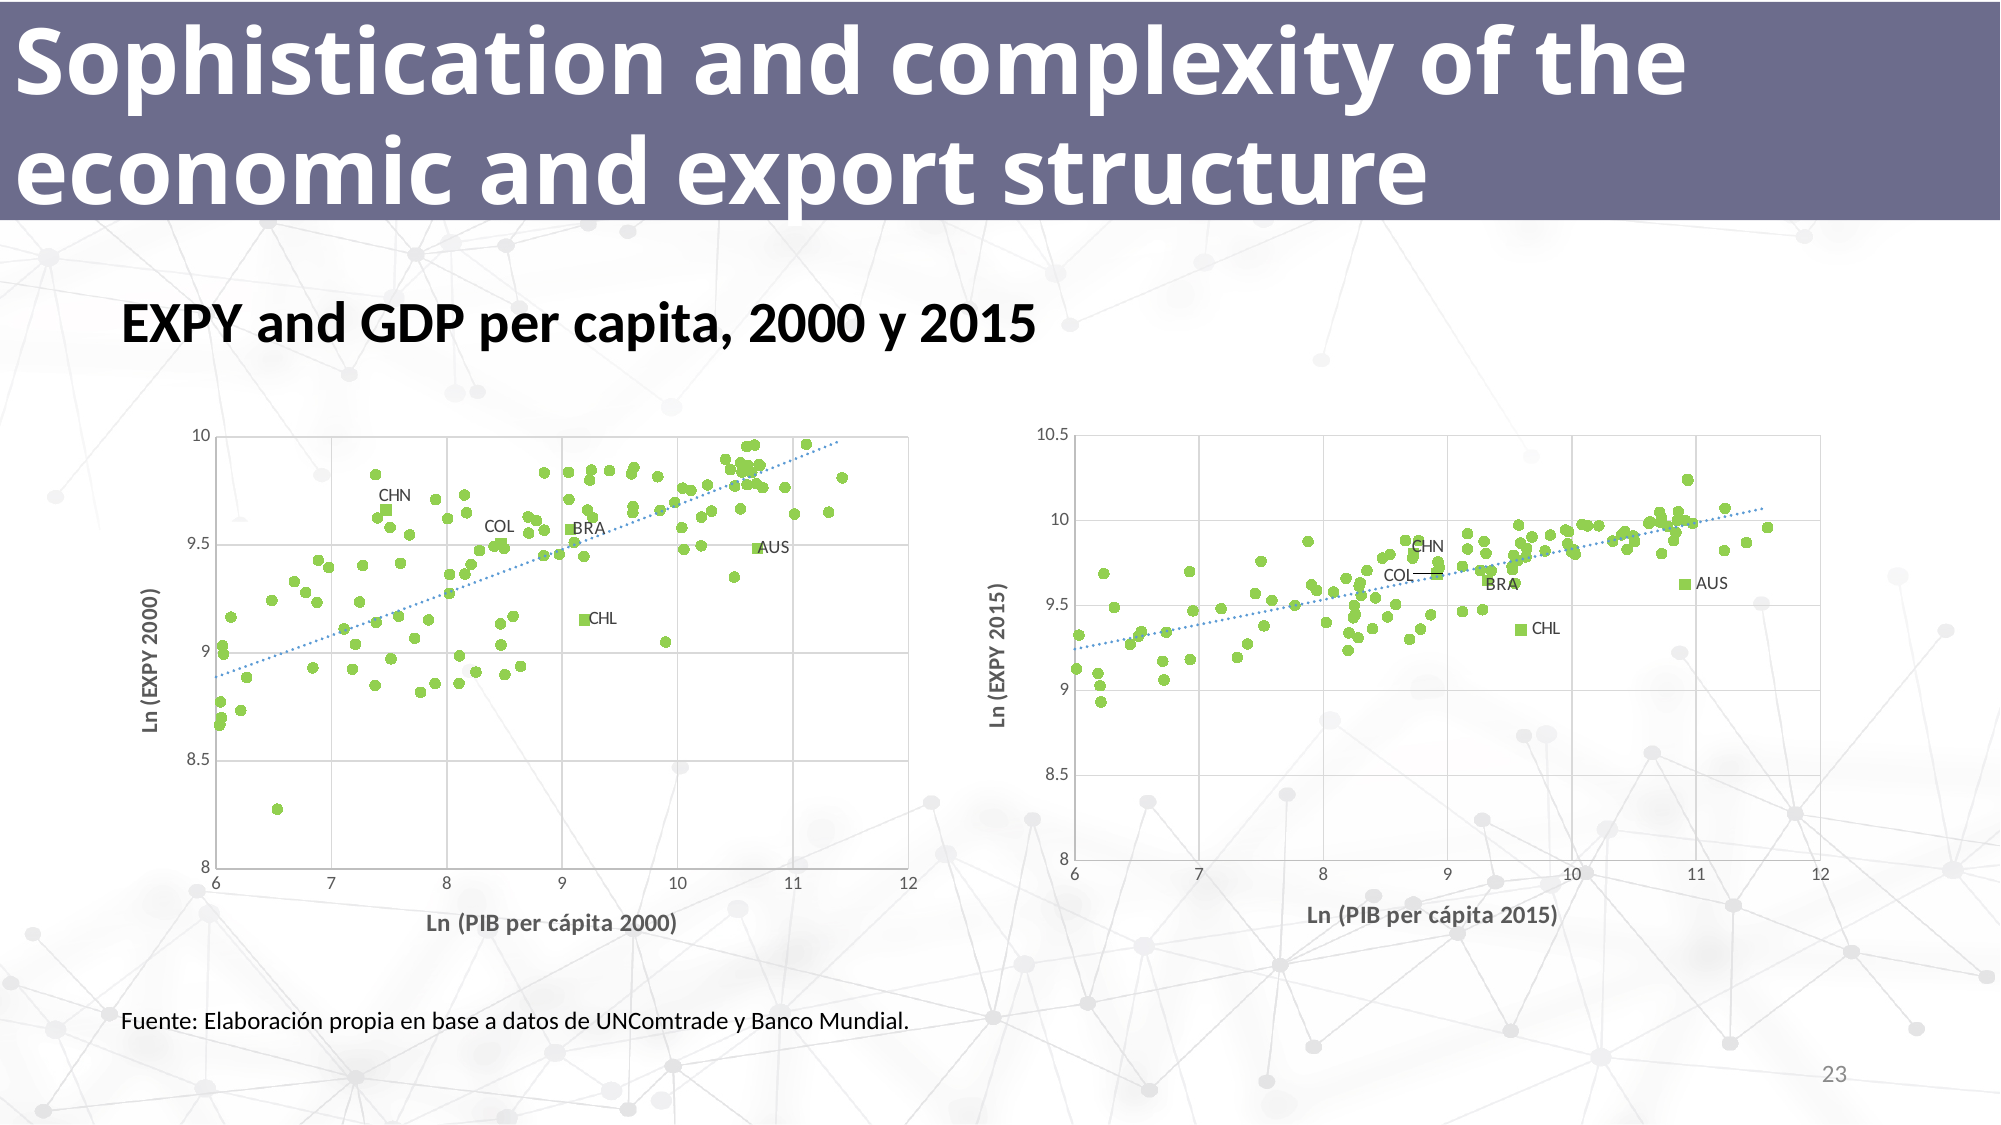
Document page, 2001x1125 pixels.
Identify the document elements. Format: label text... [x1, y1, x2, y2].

text_box Fuente: Elaboración propia en base a datos de UNComtrade y Banco Mundial. [106, 995, 1107, 1043]
chart [106, 392, 1863, 970]
text_box [0, 1, 2000, 5]
list EXPY and GDP per capita, 2000 y 2015 [106, 284, 1555, 416]
slide_number 23 [1412, 1042, 1863, 1103]
text_box Sophistication and complexity of the economic and export structure [0, 5, 2000, 221]
